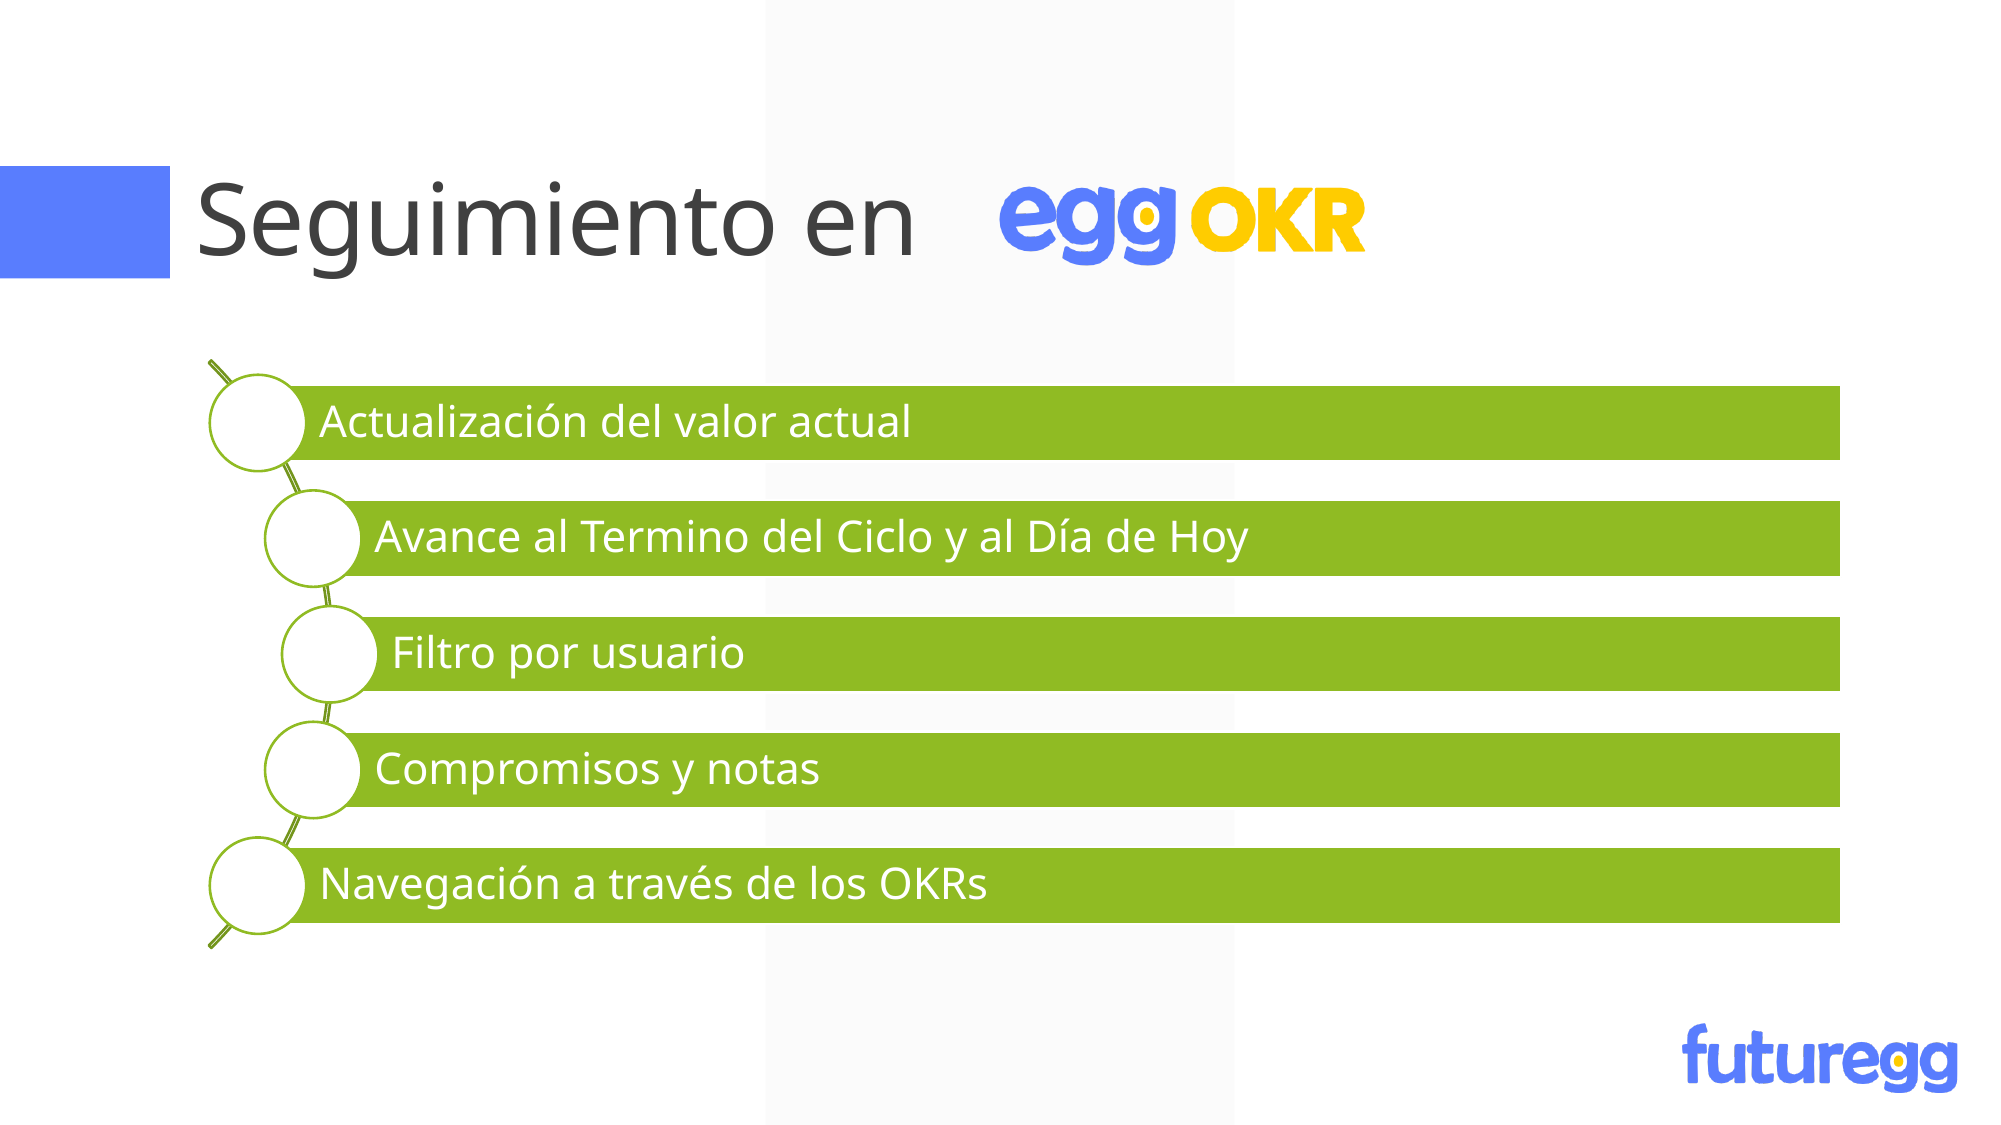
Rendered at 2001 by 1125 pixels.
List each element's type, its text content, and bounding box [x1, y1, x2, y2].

title Seguimiento en [180, 47, 1830, 285]
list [198, 345, 1850, 964]
picture [1682, 1023, 1958, 1093]
picture [998, 184, 1366, 266]
